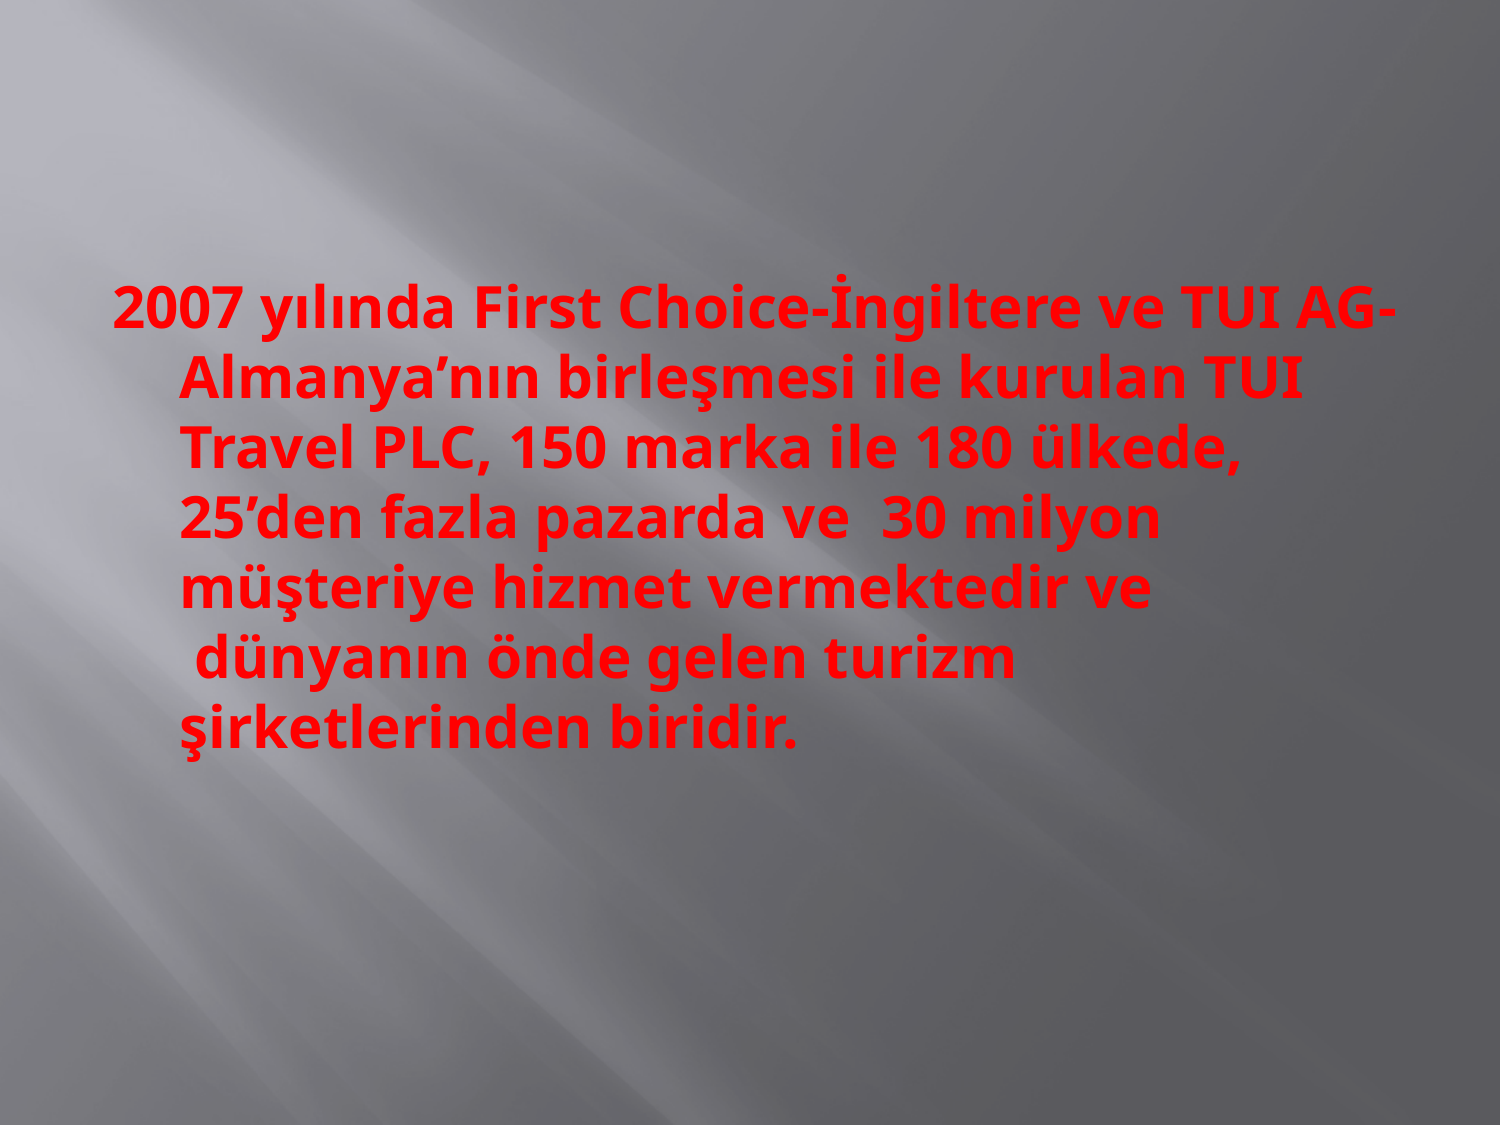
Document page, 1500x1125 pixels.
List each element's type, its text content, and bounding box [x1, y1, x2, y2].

list 2007 yılında First Choice-İngiltere ve TUI AG-Almanya’nın birleşmesi ile kurulan TUI Travel PLC, 150 marka ile 180 ülkede, 25’den fazla pazarda ve 30 milyon müşteriye hizmet vermektedir ve dünyanın önde gelen turizm şirketlerinden biridir. [75, 262, 1425, 1035]
